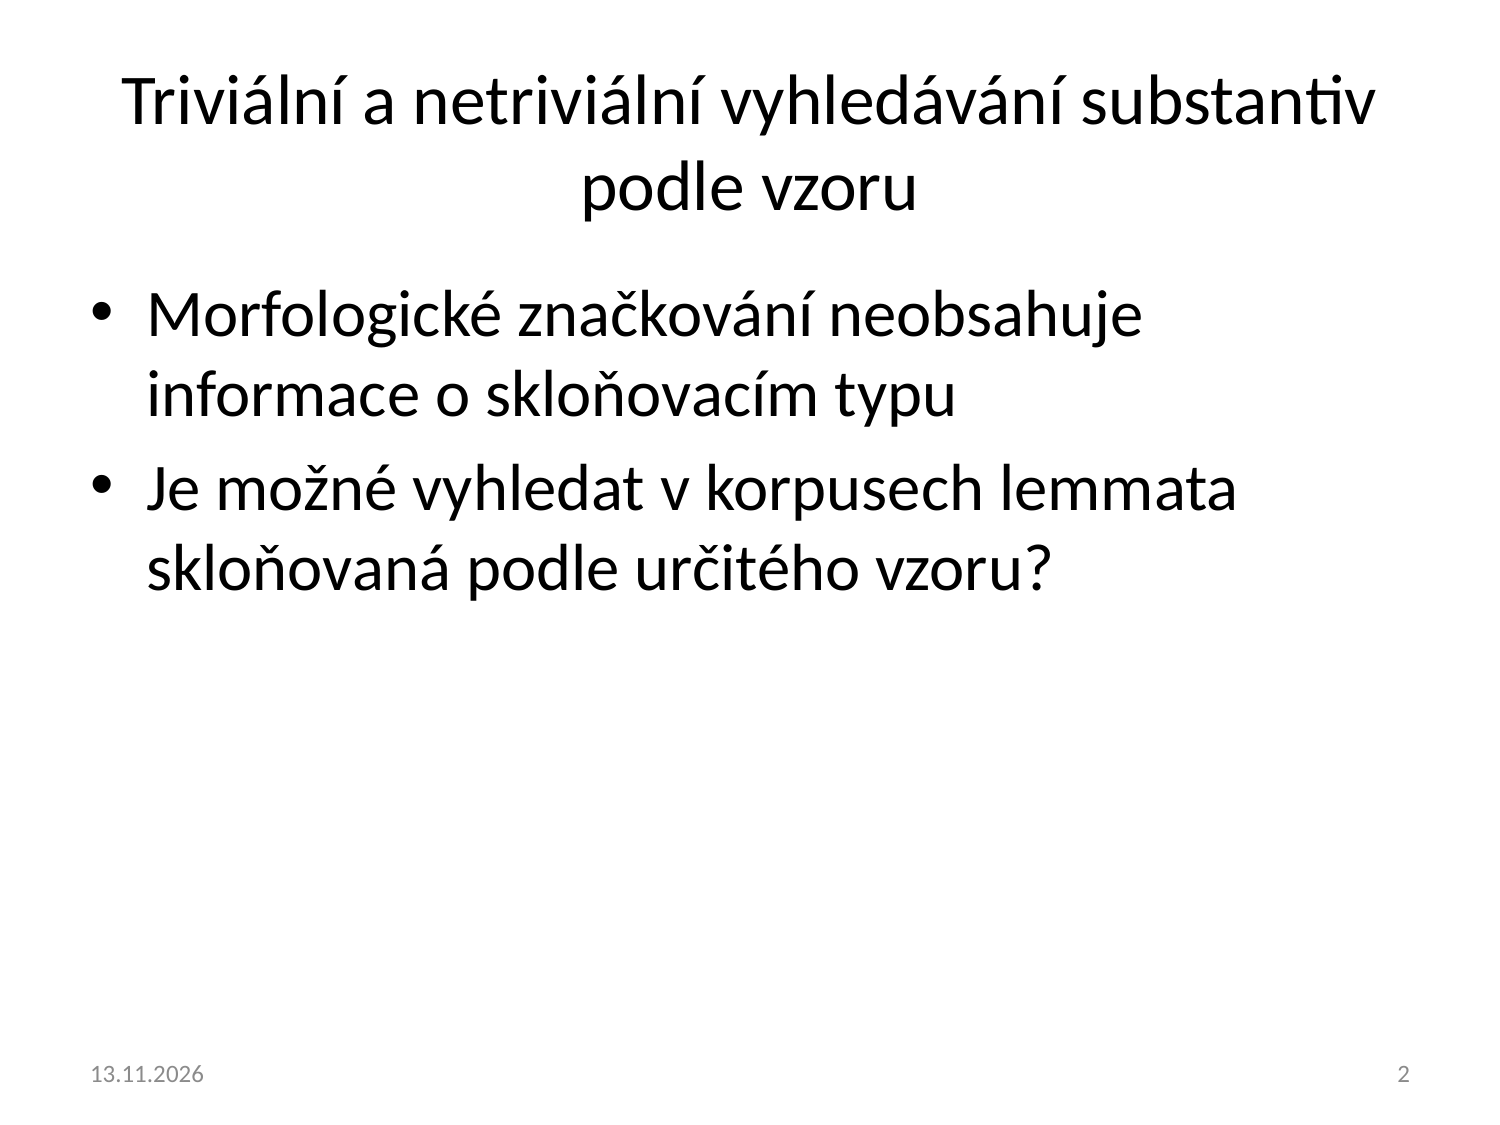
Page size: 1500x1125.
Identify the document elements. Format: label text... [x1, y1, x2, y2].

slide_number 2 [1074, 1042, 1425, 1103]
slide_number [75, 1042, 425, 1103]
list Morfologické značkování neobsahuje informace o skloňovacím typu Je možné vyhledat v korpusech lemmata skloňovaná podle určitého vzoru? [75, 262, 1425, 1005]
title Triviální a netriviální vyhledávání substantiv podle vzoru [75, 45, 1425, 233]
